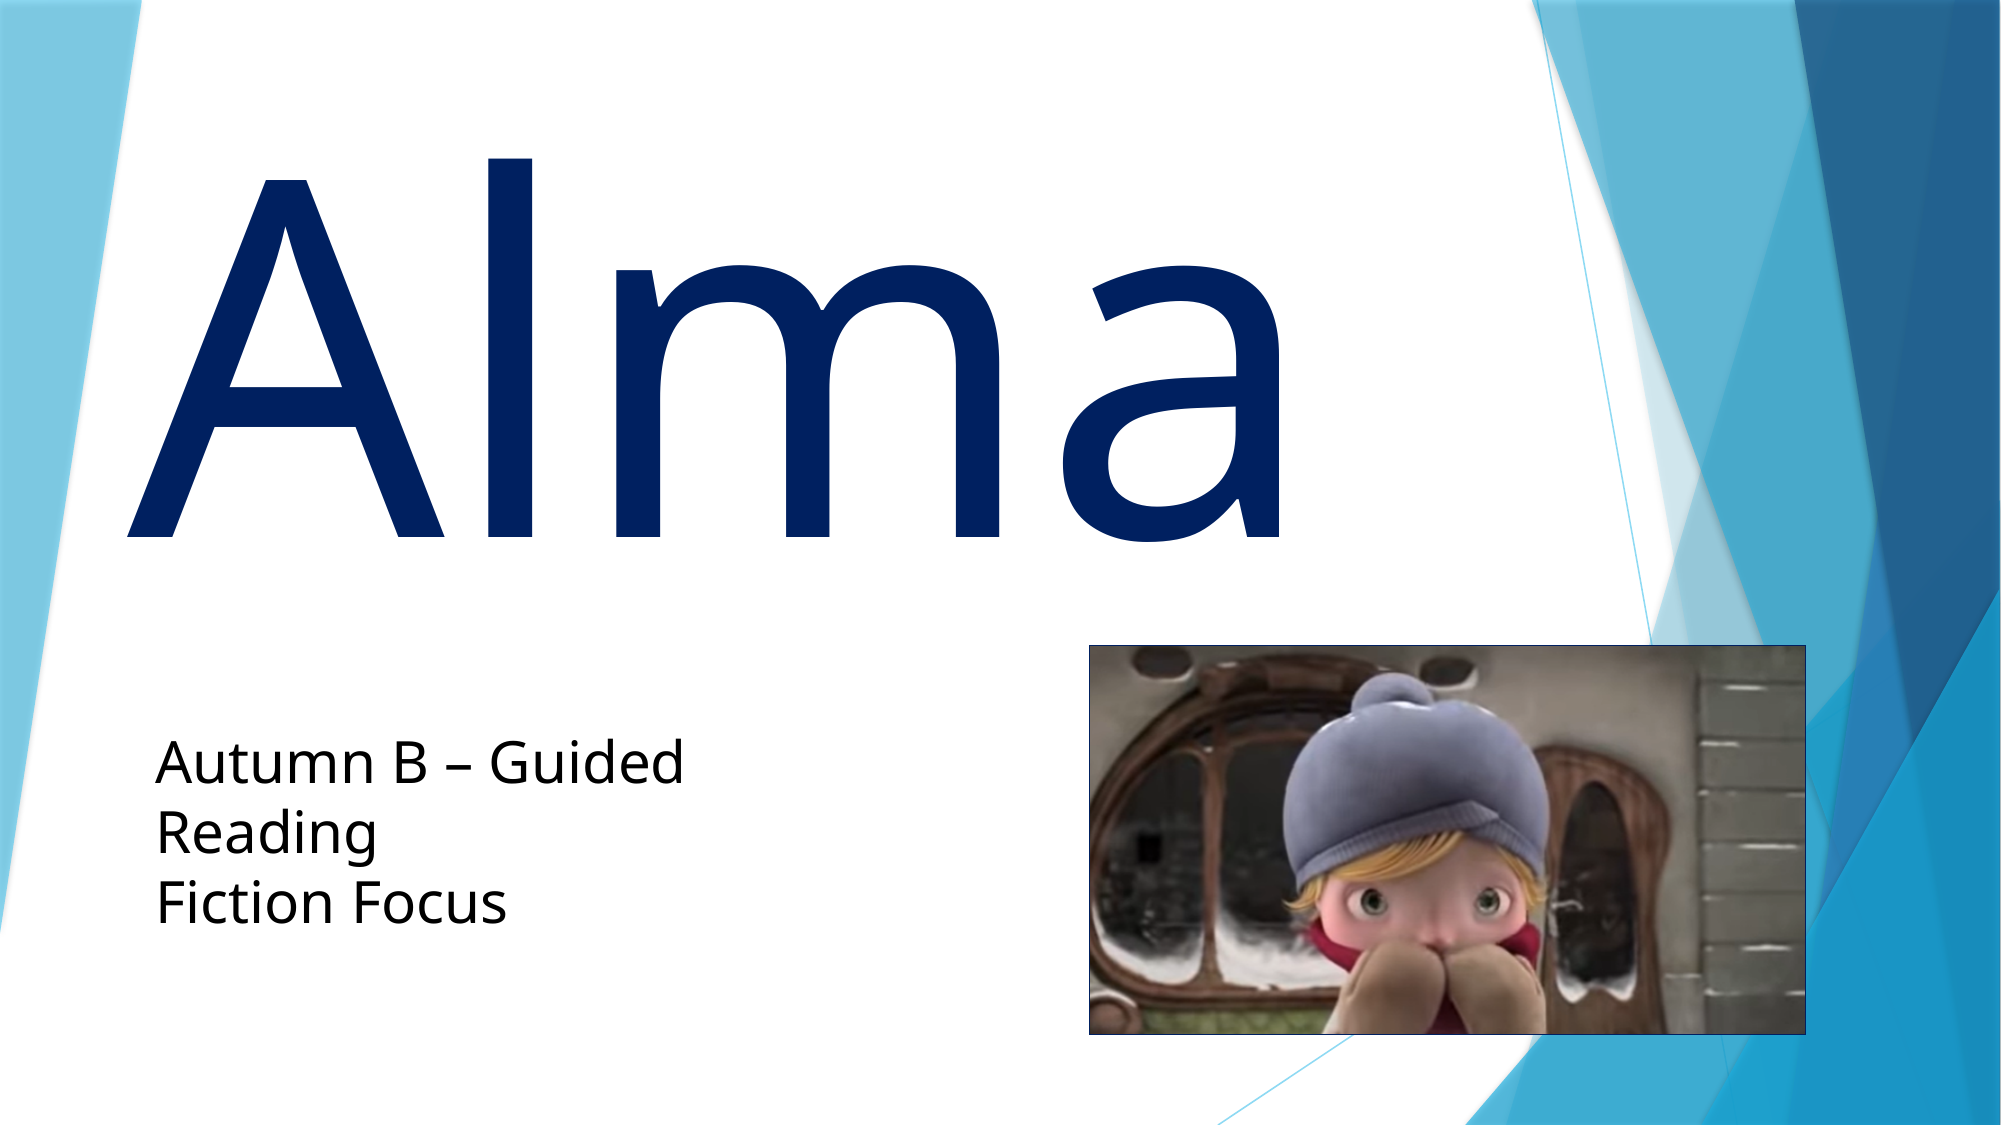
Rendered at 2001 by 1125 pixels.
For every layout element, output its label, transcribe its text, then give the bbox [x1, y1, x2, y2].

text_box Autumn B – Guided Reading Fiction Focus [140, 717, 887, 943]
picture [1089, 644, 1807, 1035]
title Alma [0, 77, 1448, 645]
